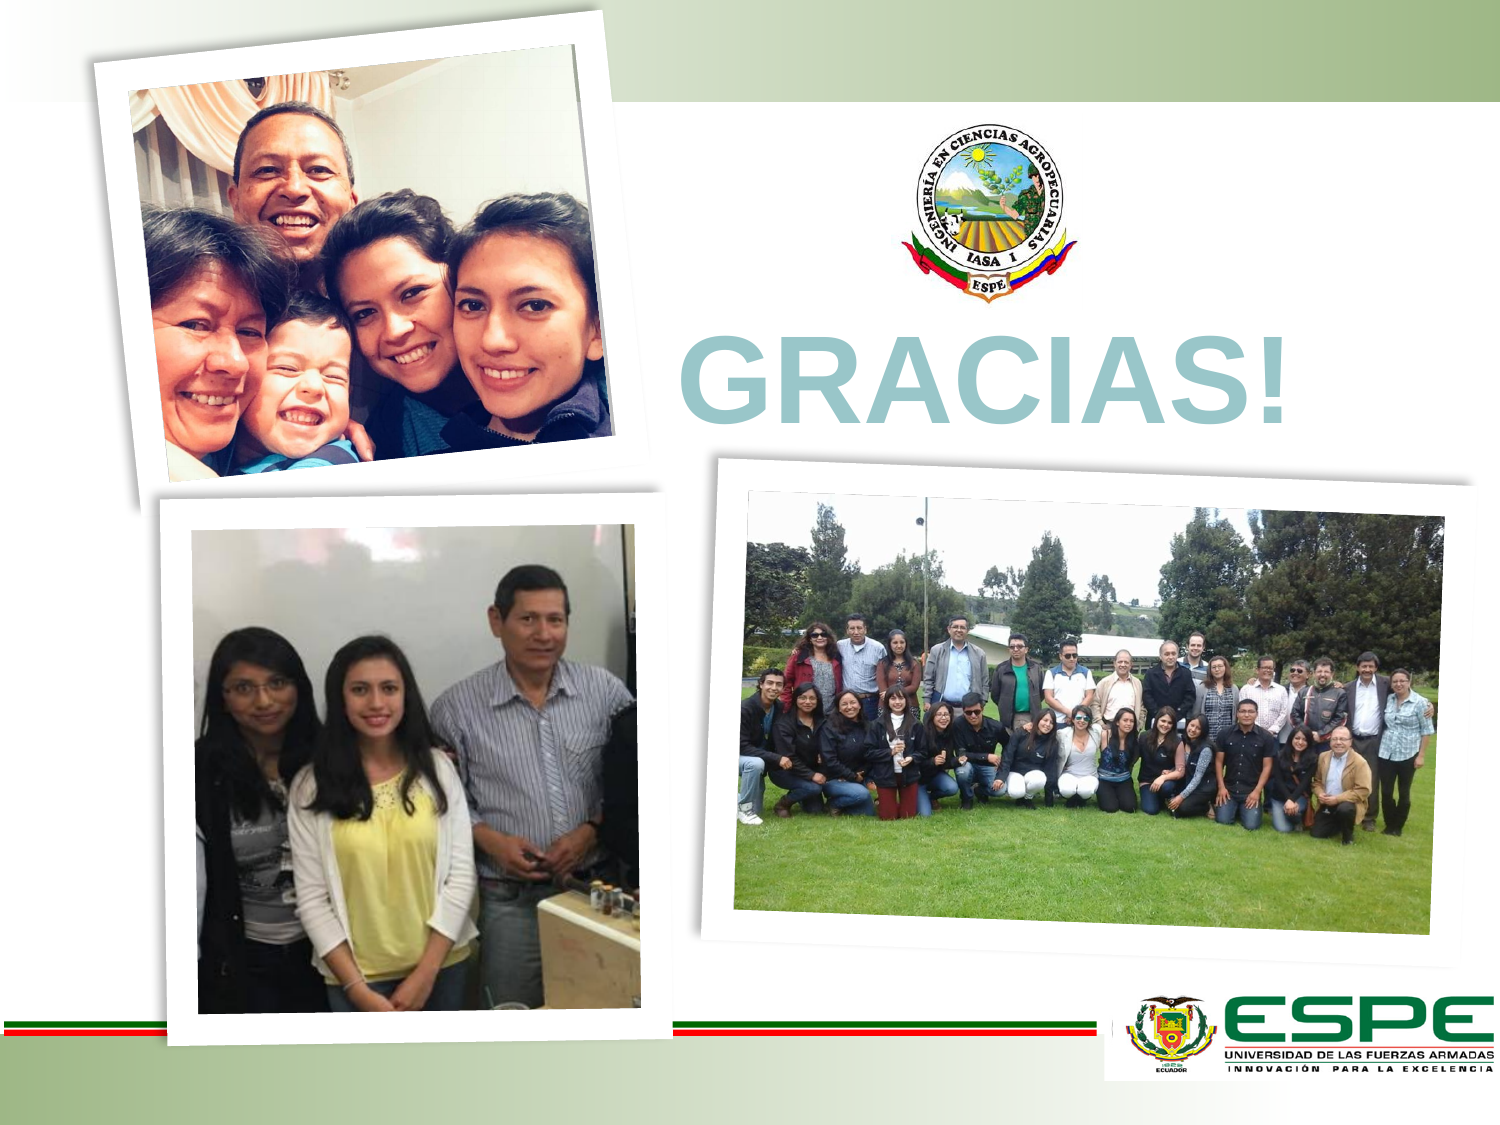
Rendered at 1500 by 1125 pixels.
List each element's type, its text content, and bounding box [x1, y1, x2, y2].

picture [1104, 976, 1500, 1081]
picture [735, 491, 1444, 935]
text_box GRACIAS! [661, 290, 1500, 456]
picture [192, 525, 641, 1014]
picture [129, 45, 611, 482]
picture [891, 113, 1084, 311]
